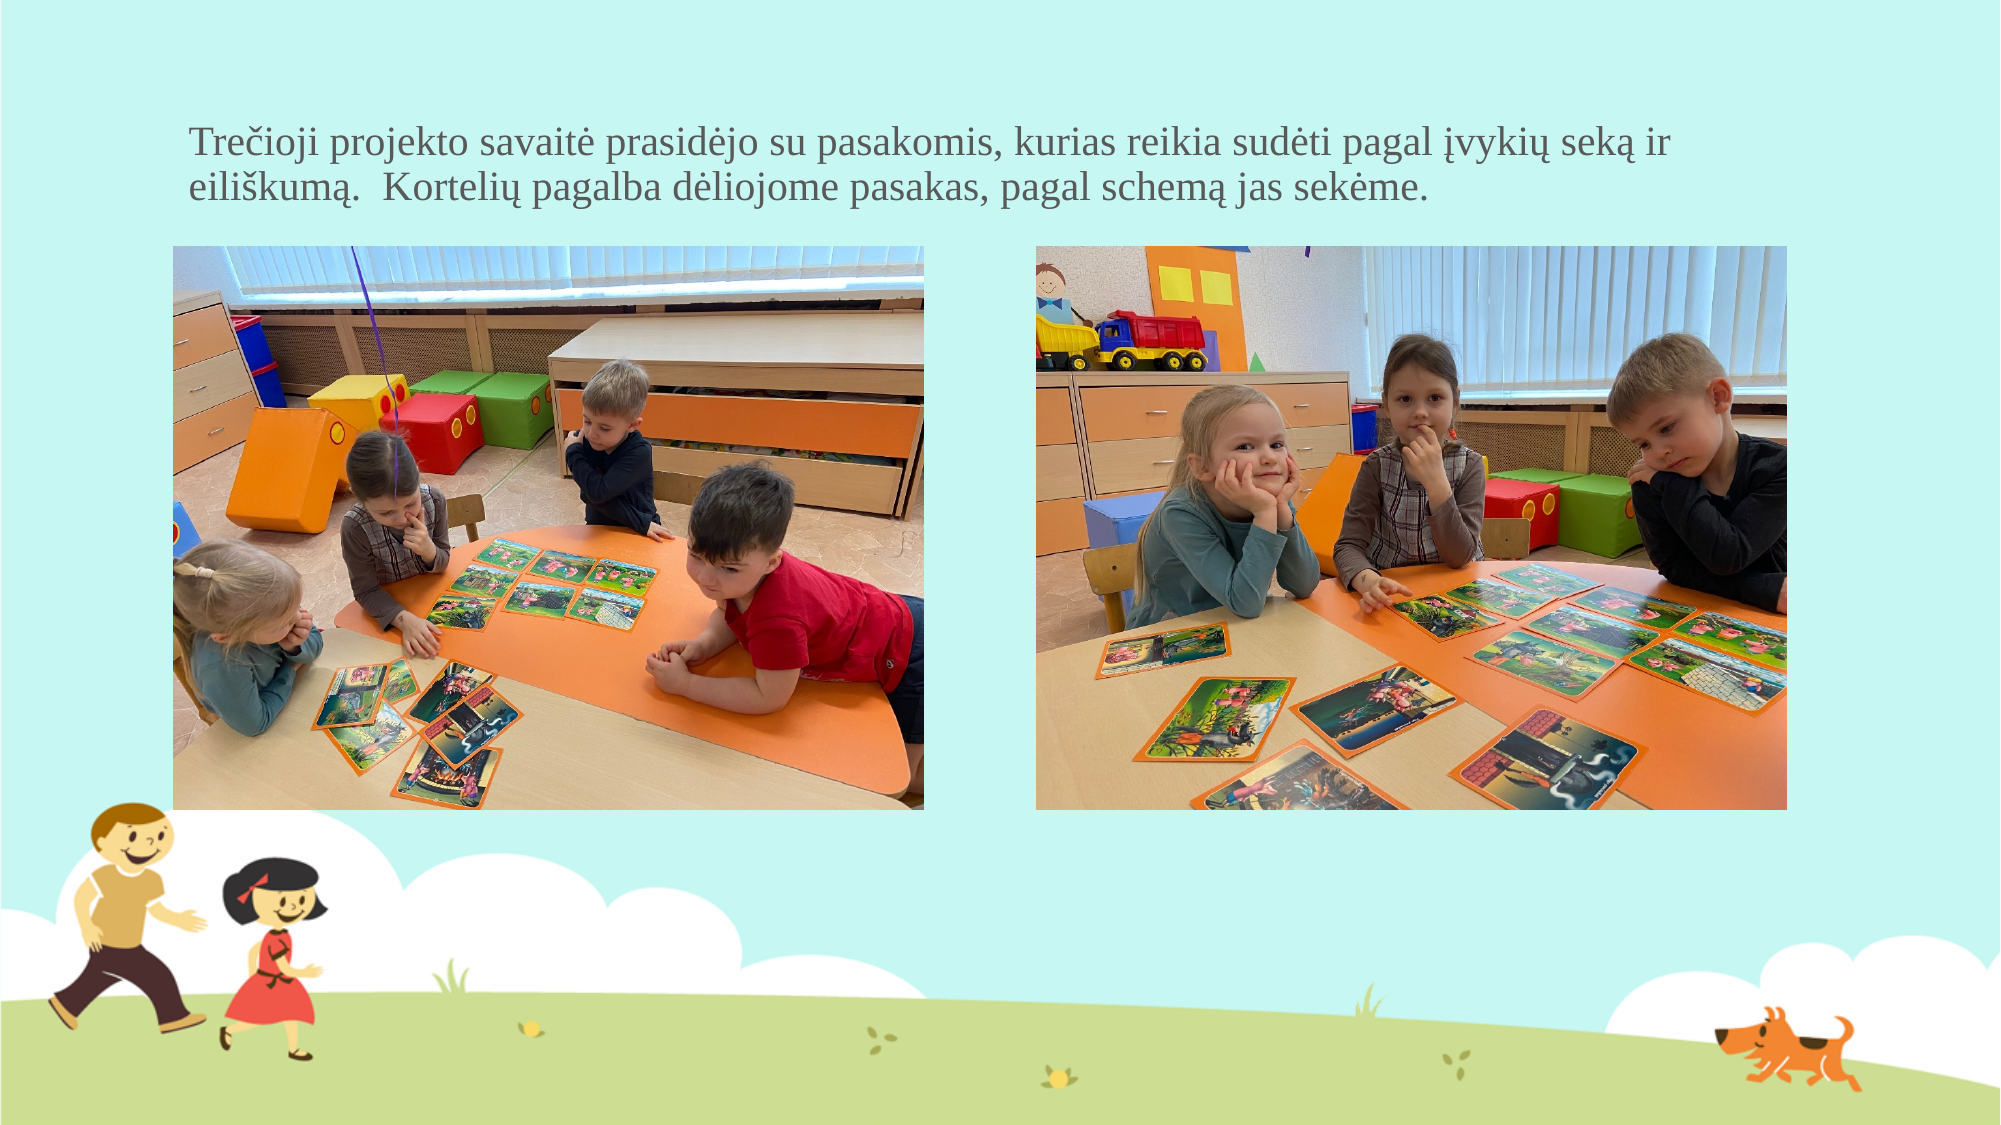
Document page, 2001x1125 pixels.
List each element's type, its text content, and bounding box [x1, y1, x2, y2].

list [1036, 246, 1787, 810]
picture [0, 0, 2001, 1125]
title Trečioji projekto savaitė prasidėjo su pasakomis, kurias reikia sudėti pagal įvykių seką ir eiliškumą. Kortelių pagalba dėliojome pasakas, pagal schemą jas sekėme. [173, 50, 1787, 218]
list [173, 246, 924, 810]
